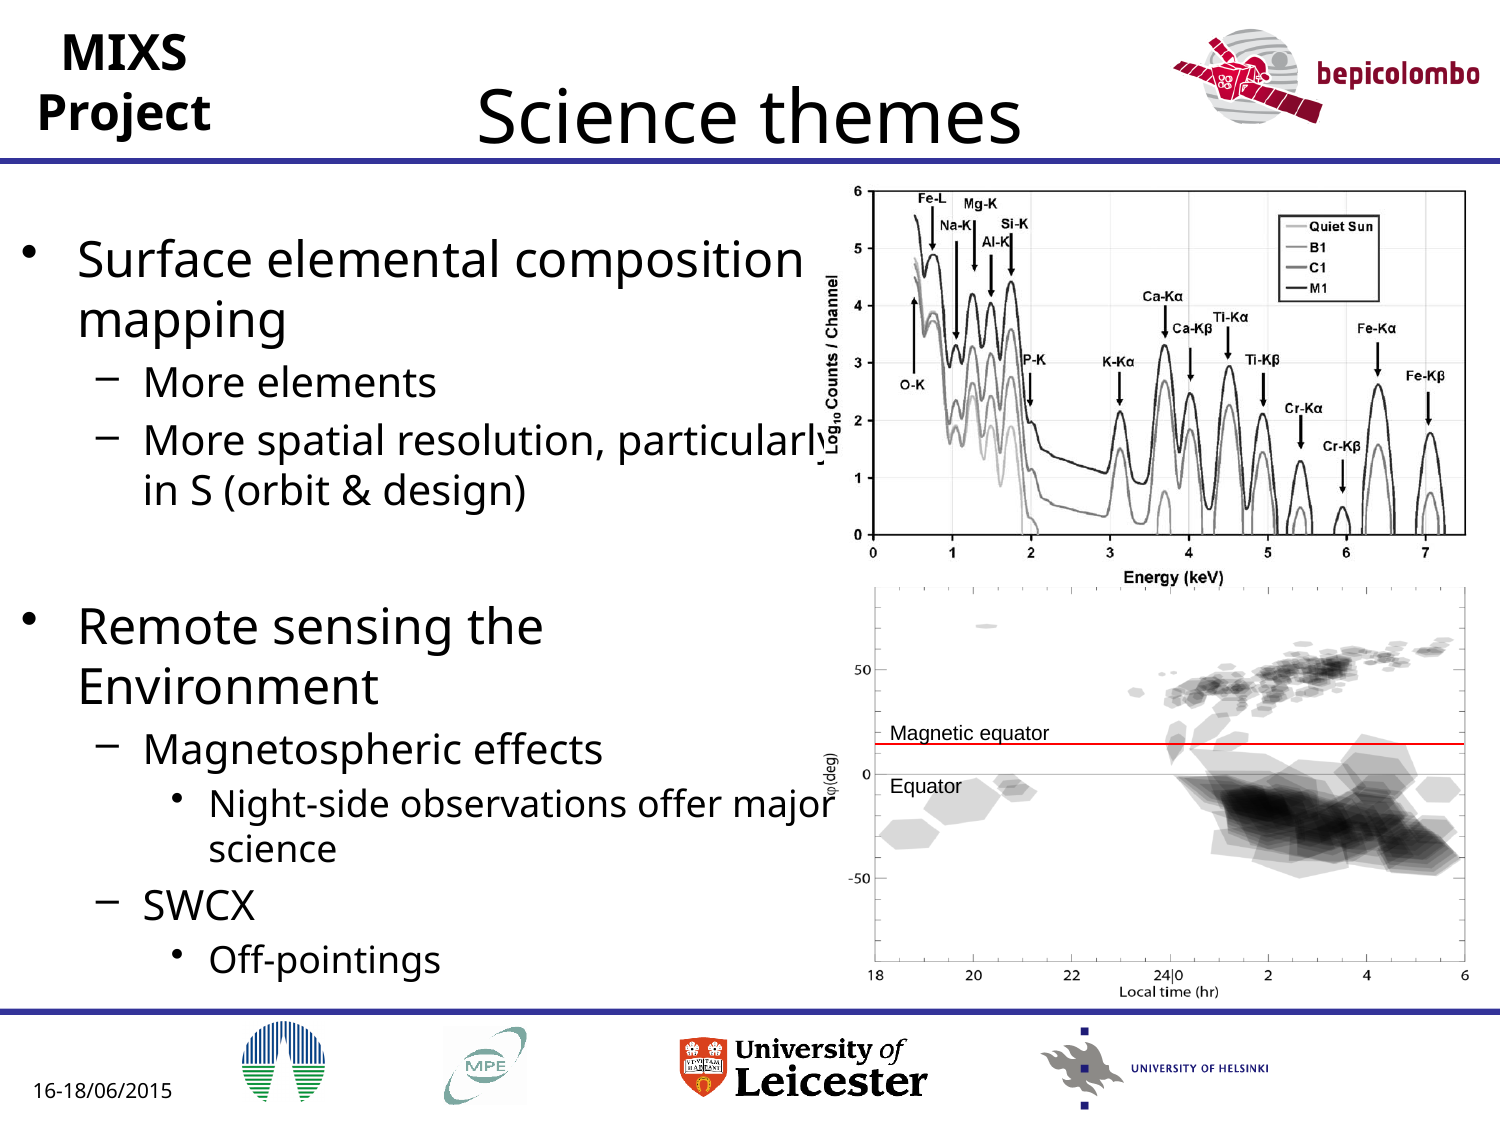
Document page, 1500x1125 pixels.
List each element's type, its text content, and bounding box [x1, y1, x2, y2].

picture [242, 1021, 325, 1102]
picture [1016, 1011, 1298, 1125]
picture [443, 1026, 527, 1105]
picture [820, 184, 1470, 1000]
picture [679, 1037, 928, 1097]
title Science themes [324, 20, 1176, 208]
picture [1149, 3, 1500, 148]
list Surface elemental composition mapping More elements More spatial resolution, particularly in S (orbit & design) Remote sensing the Environment Magnetospheric effects Night-side observations offer major science SWCX Off-pointings [5, 220, 818, 1000]
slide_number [17, 1070, 219, 1106]
